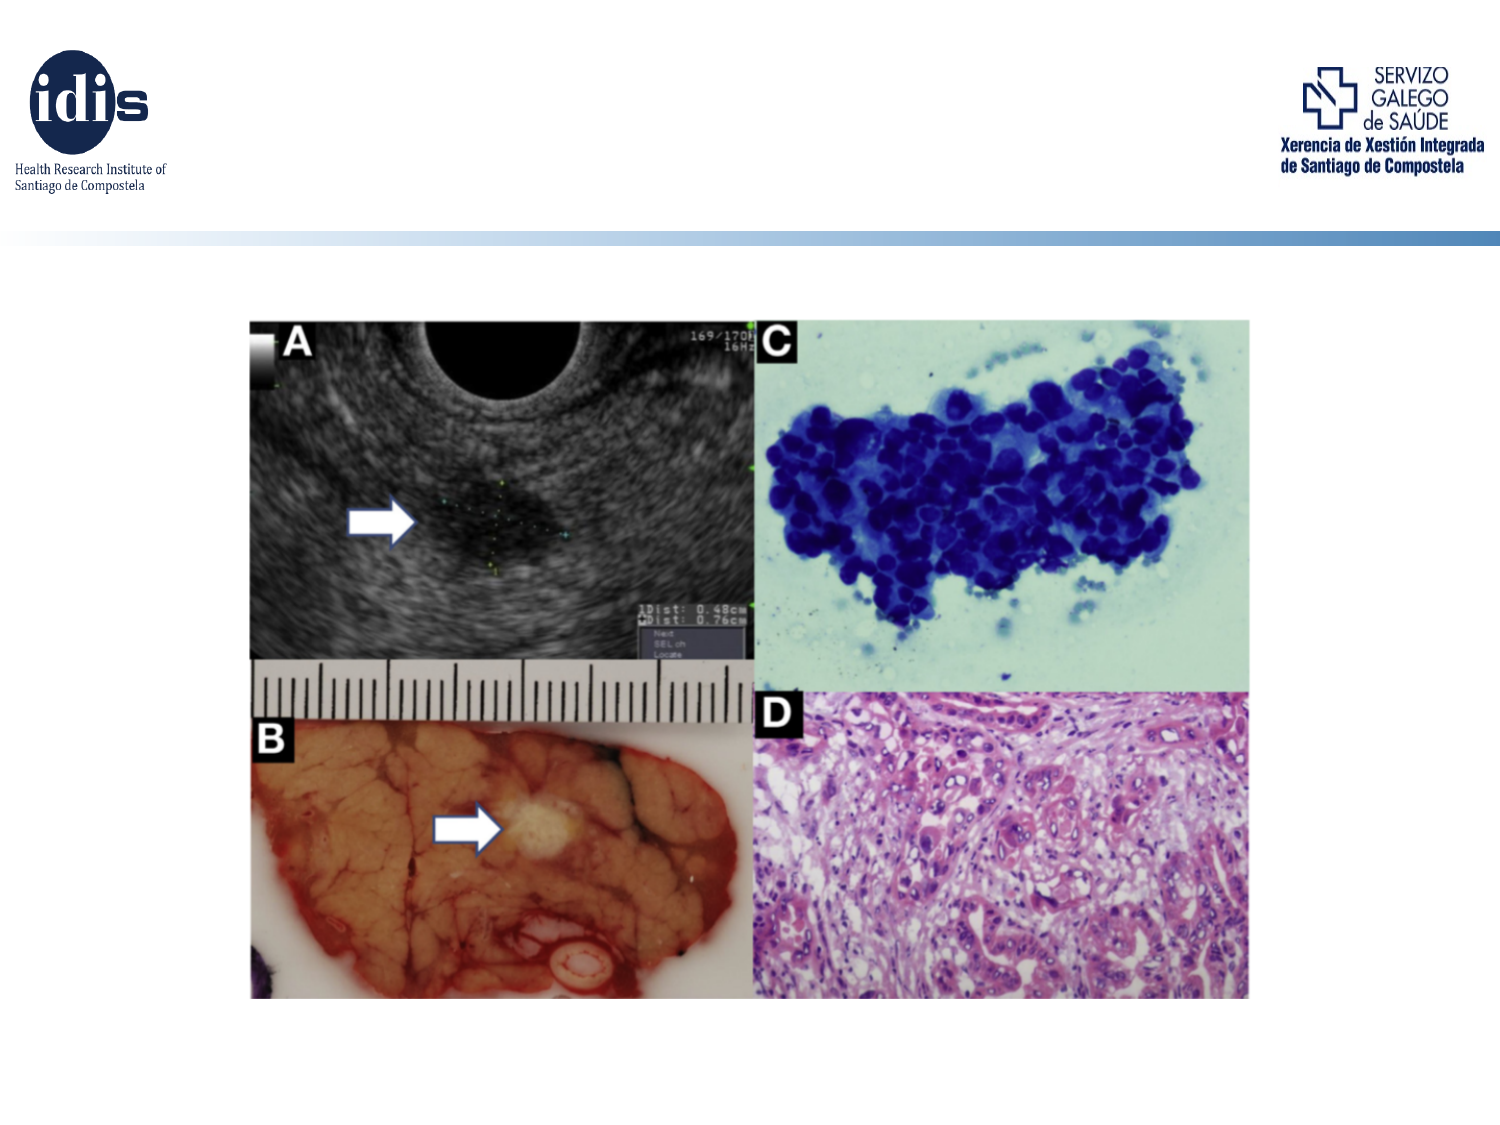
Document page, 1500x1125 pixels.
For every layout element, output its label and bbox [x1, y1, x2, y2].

list [239, 313, 1261, 1000]
picture [1278, 67, 1487, 188]
picture [13, 27, 171, 197]
